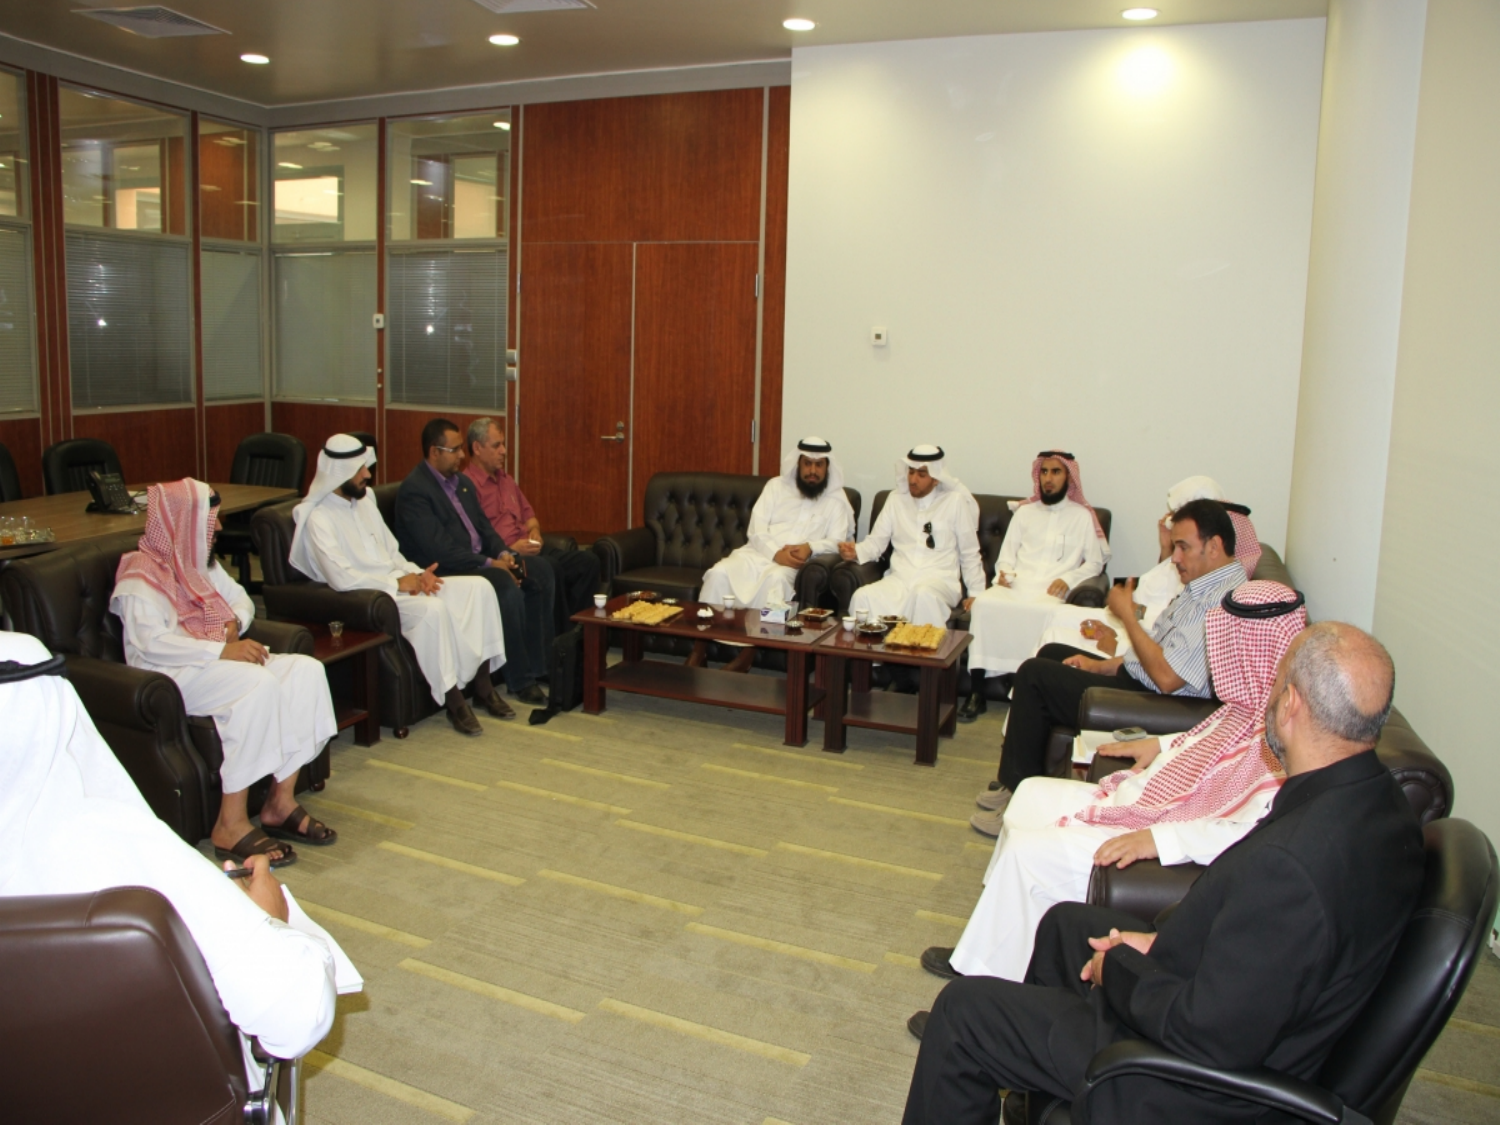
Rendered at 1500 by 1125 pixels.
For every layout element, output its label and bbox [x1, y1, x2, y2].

list [0, 0, 1500, 1125]
